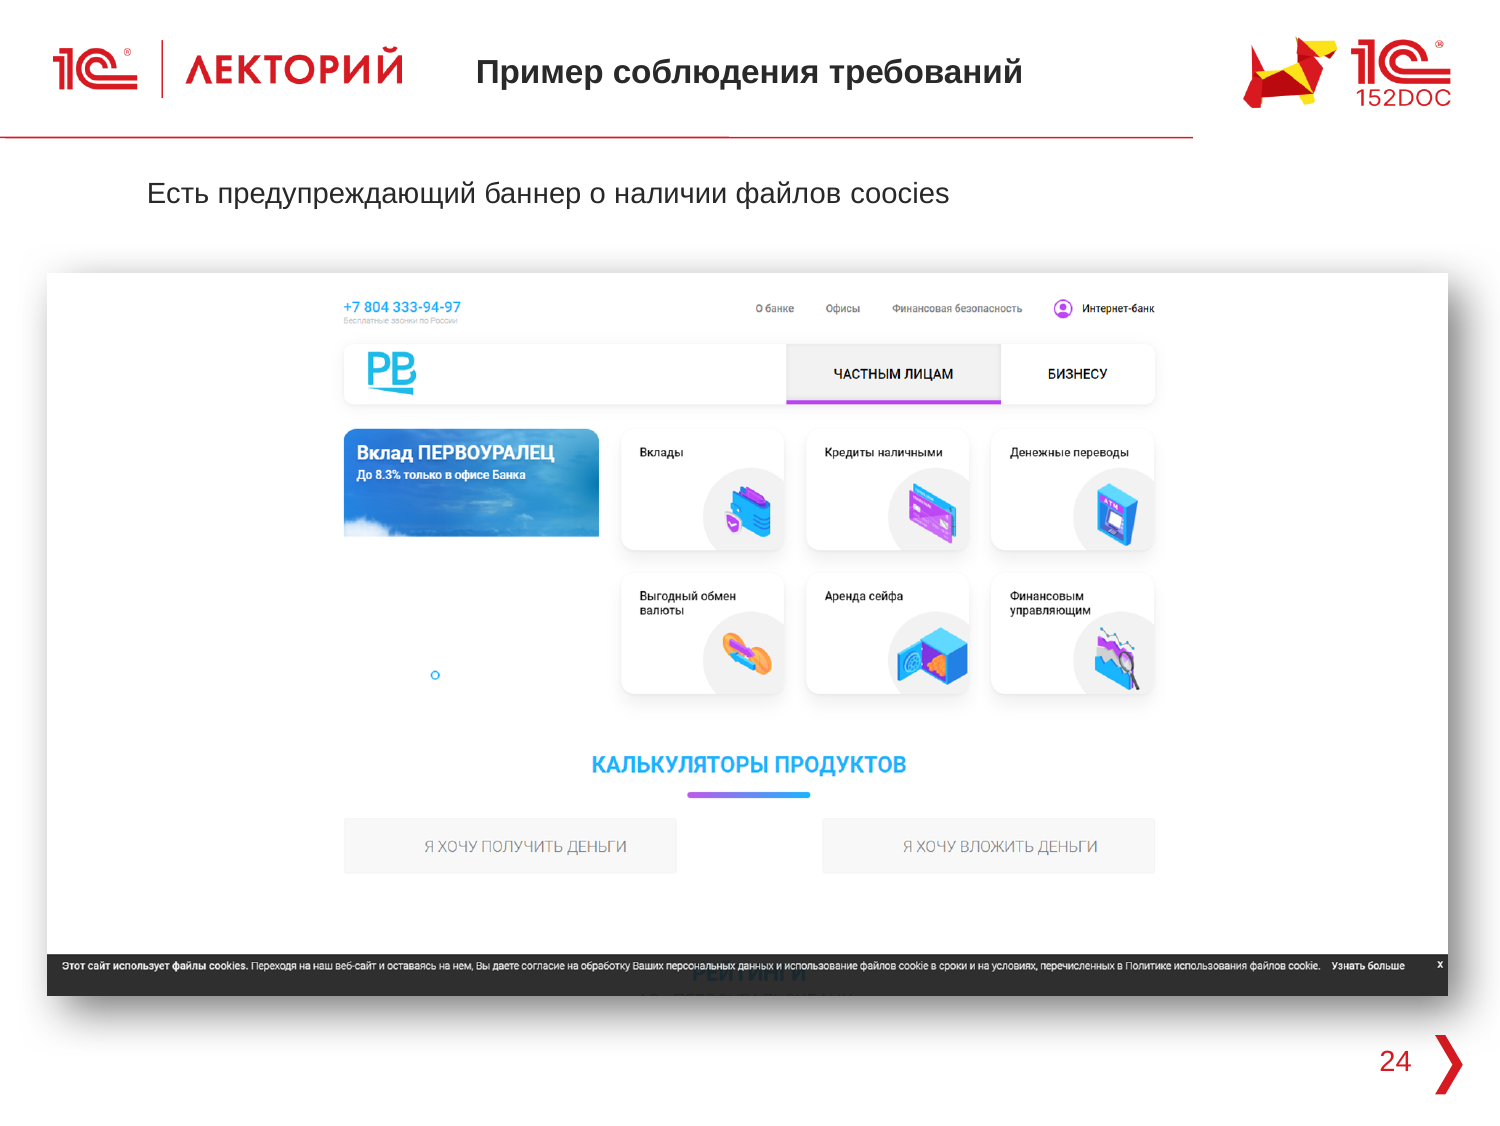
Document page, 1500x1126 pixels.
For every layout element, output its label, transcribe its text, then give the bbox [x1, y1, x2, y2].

picture [53, 40, 402, 98]
text_box Пример соблюдения требований [422, 50, 1078, 83]
text_box Есть предупреждающий баннер о наличии файлов coocies [132, 166, 965, 217]
picture [1239, 29, 1459, 127]
slide_number 24 [1364, 1039, 1459, 1096]
picture [46, 272, 1449, 996]
